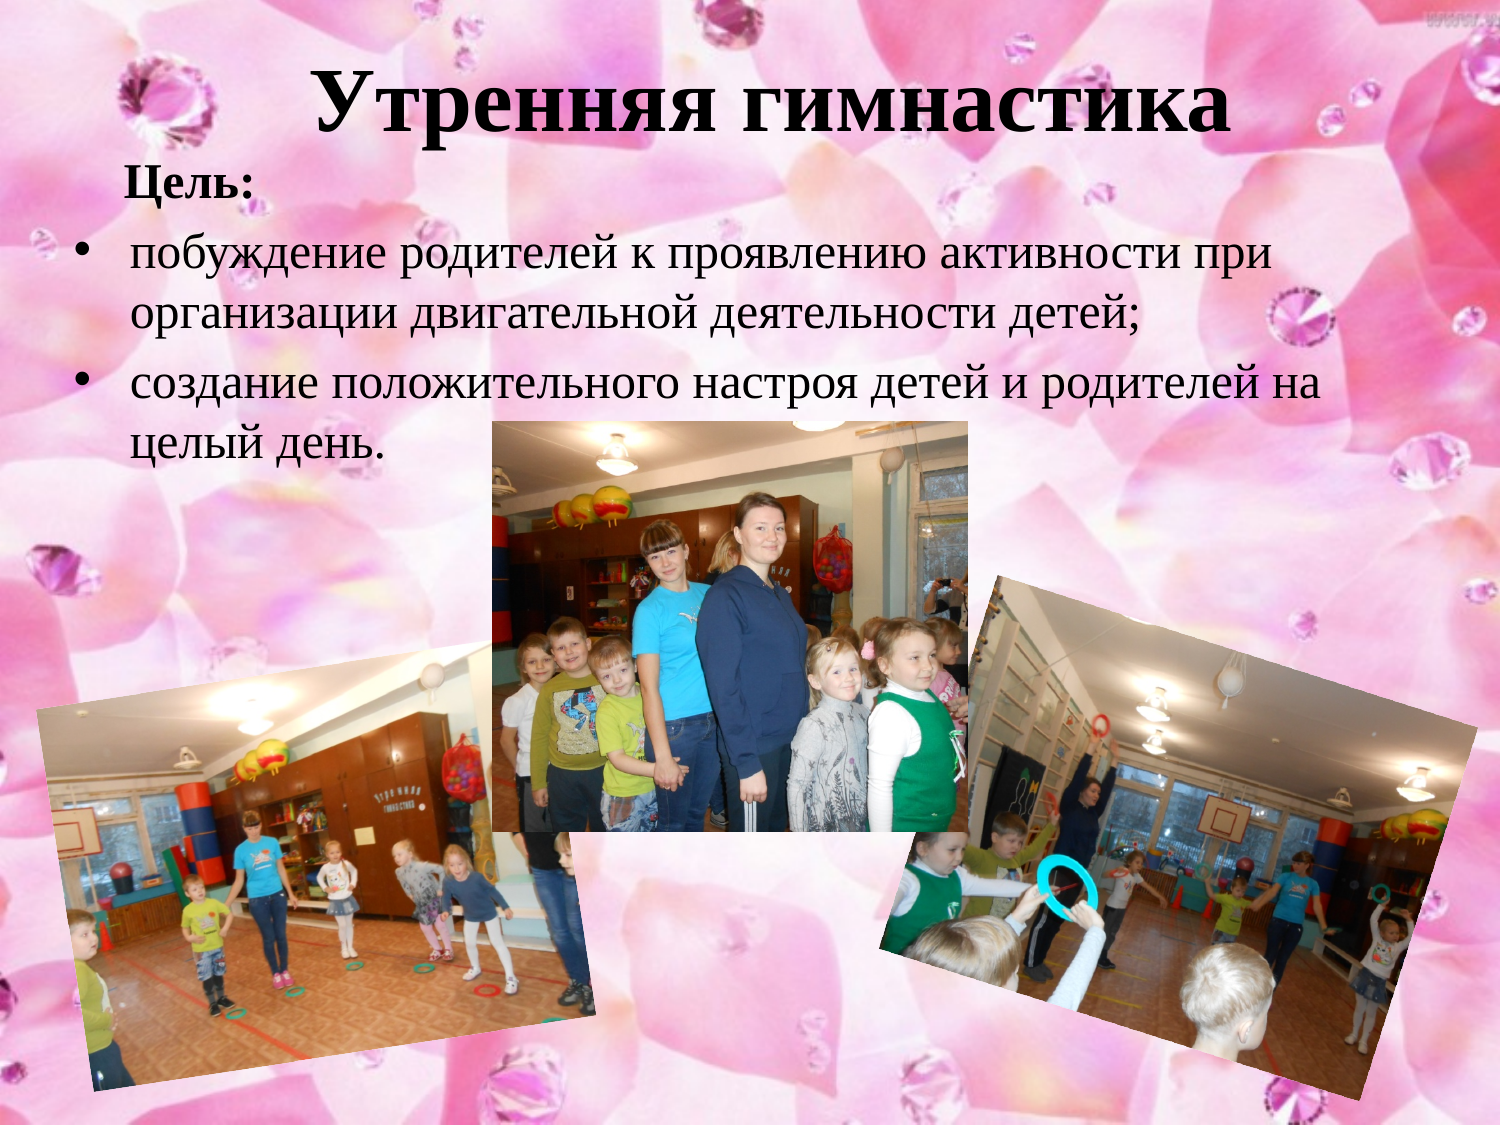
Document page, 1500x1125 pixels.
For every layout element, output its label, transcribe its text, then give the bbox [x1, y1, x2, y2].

list Цель: побуждение родителей к проявлению активности при организации двигательной деятельности детей; создание положительного настроя детей и родителей на целый день. [58, 140, 1409, 516]
picture [0, 0, 1500, 1125]
title Утренняя гимнастика [140, 23, 1402, 140]
